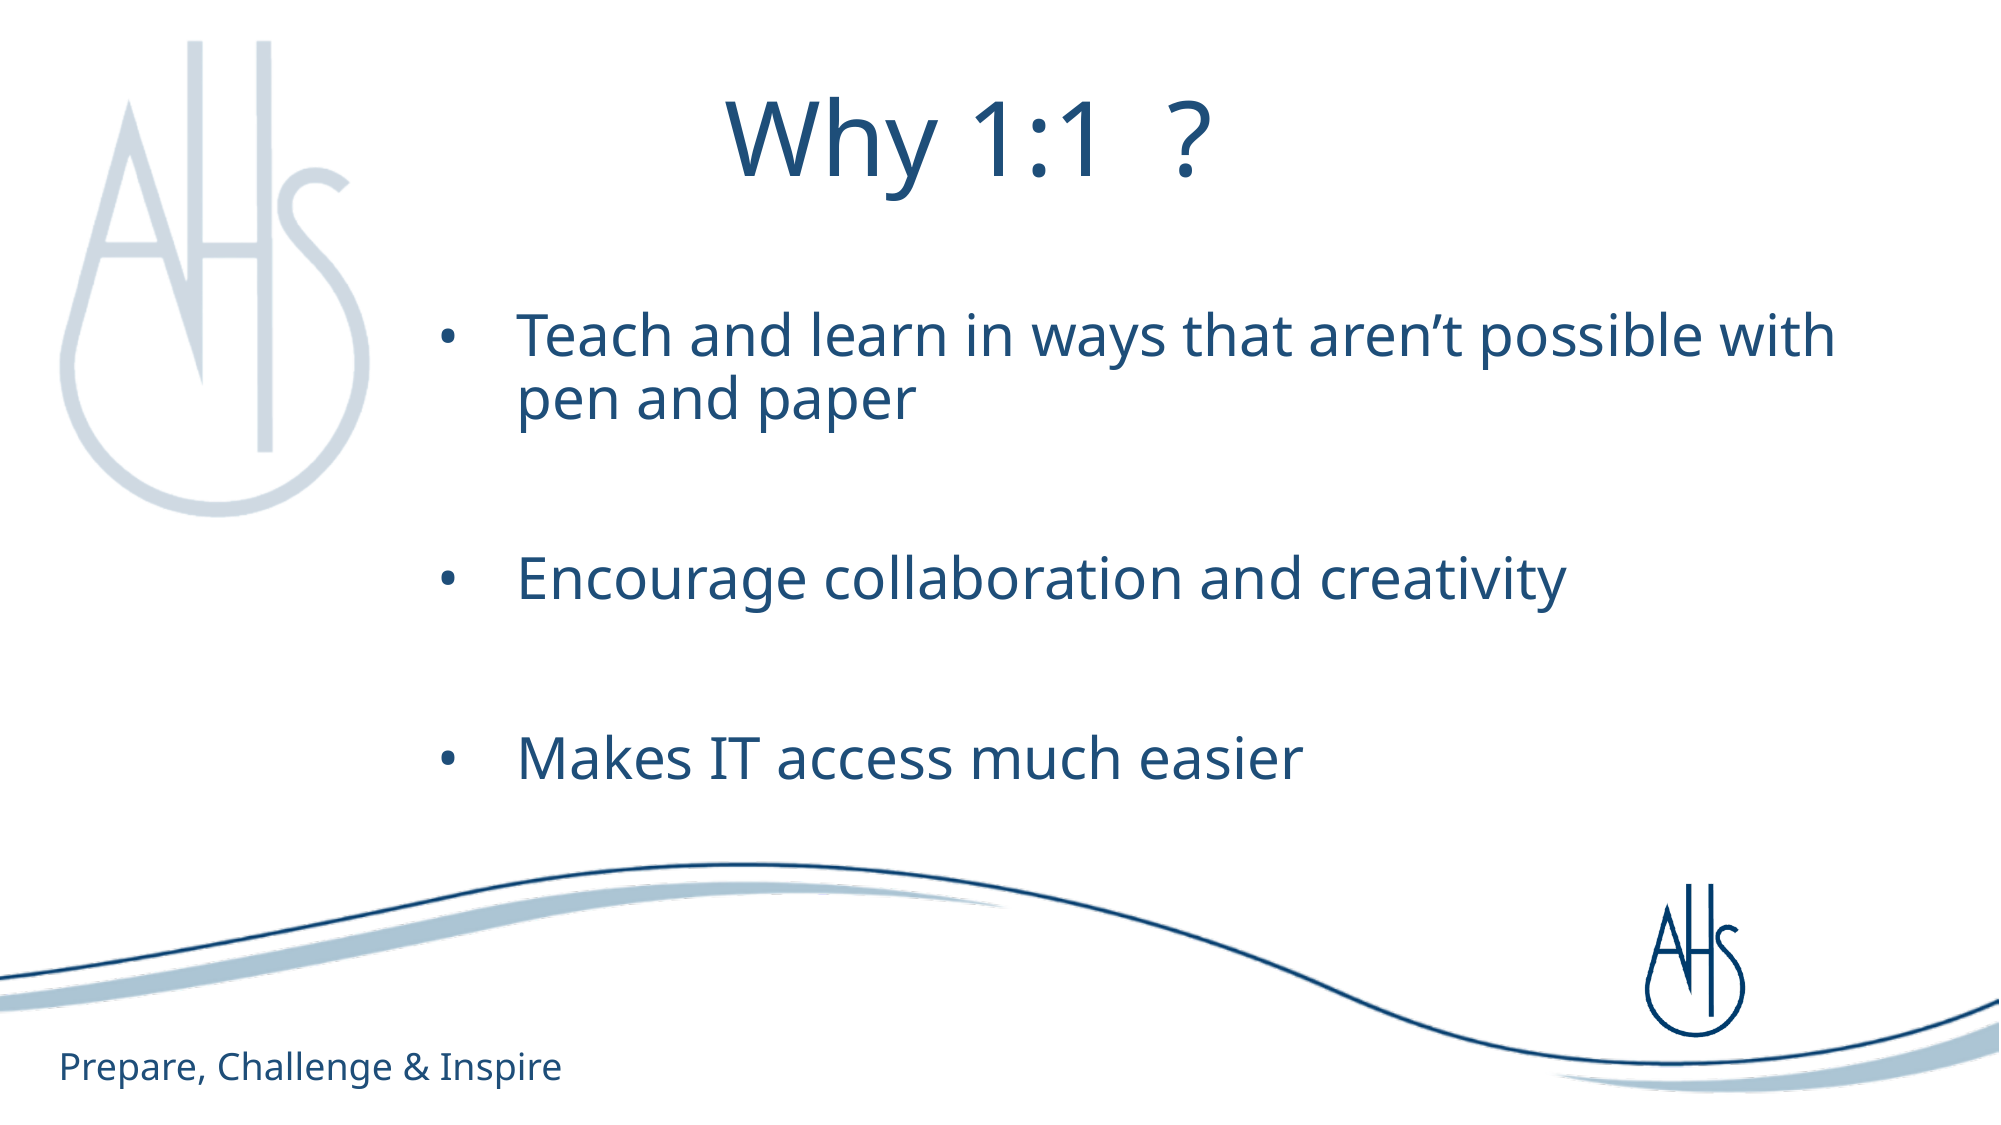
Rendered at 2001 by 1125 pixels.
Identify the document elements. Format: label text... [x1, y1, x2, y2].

list Teach and learn in ways that aren’t possible with pen and paper Encourage collaboration and creativity Makes IT access much easier [401, 299, 1881, 1125]
picture [0, 822, 401, 1125]
title Why 1:1 ? [106, 0, 1832, 207]
picture [1881, 822, 1999, 1125]
picture [43, 30, 385, 525]
